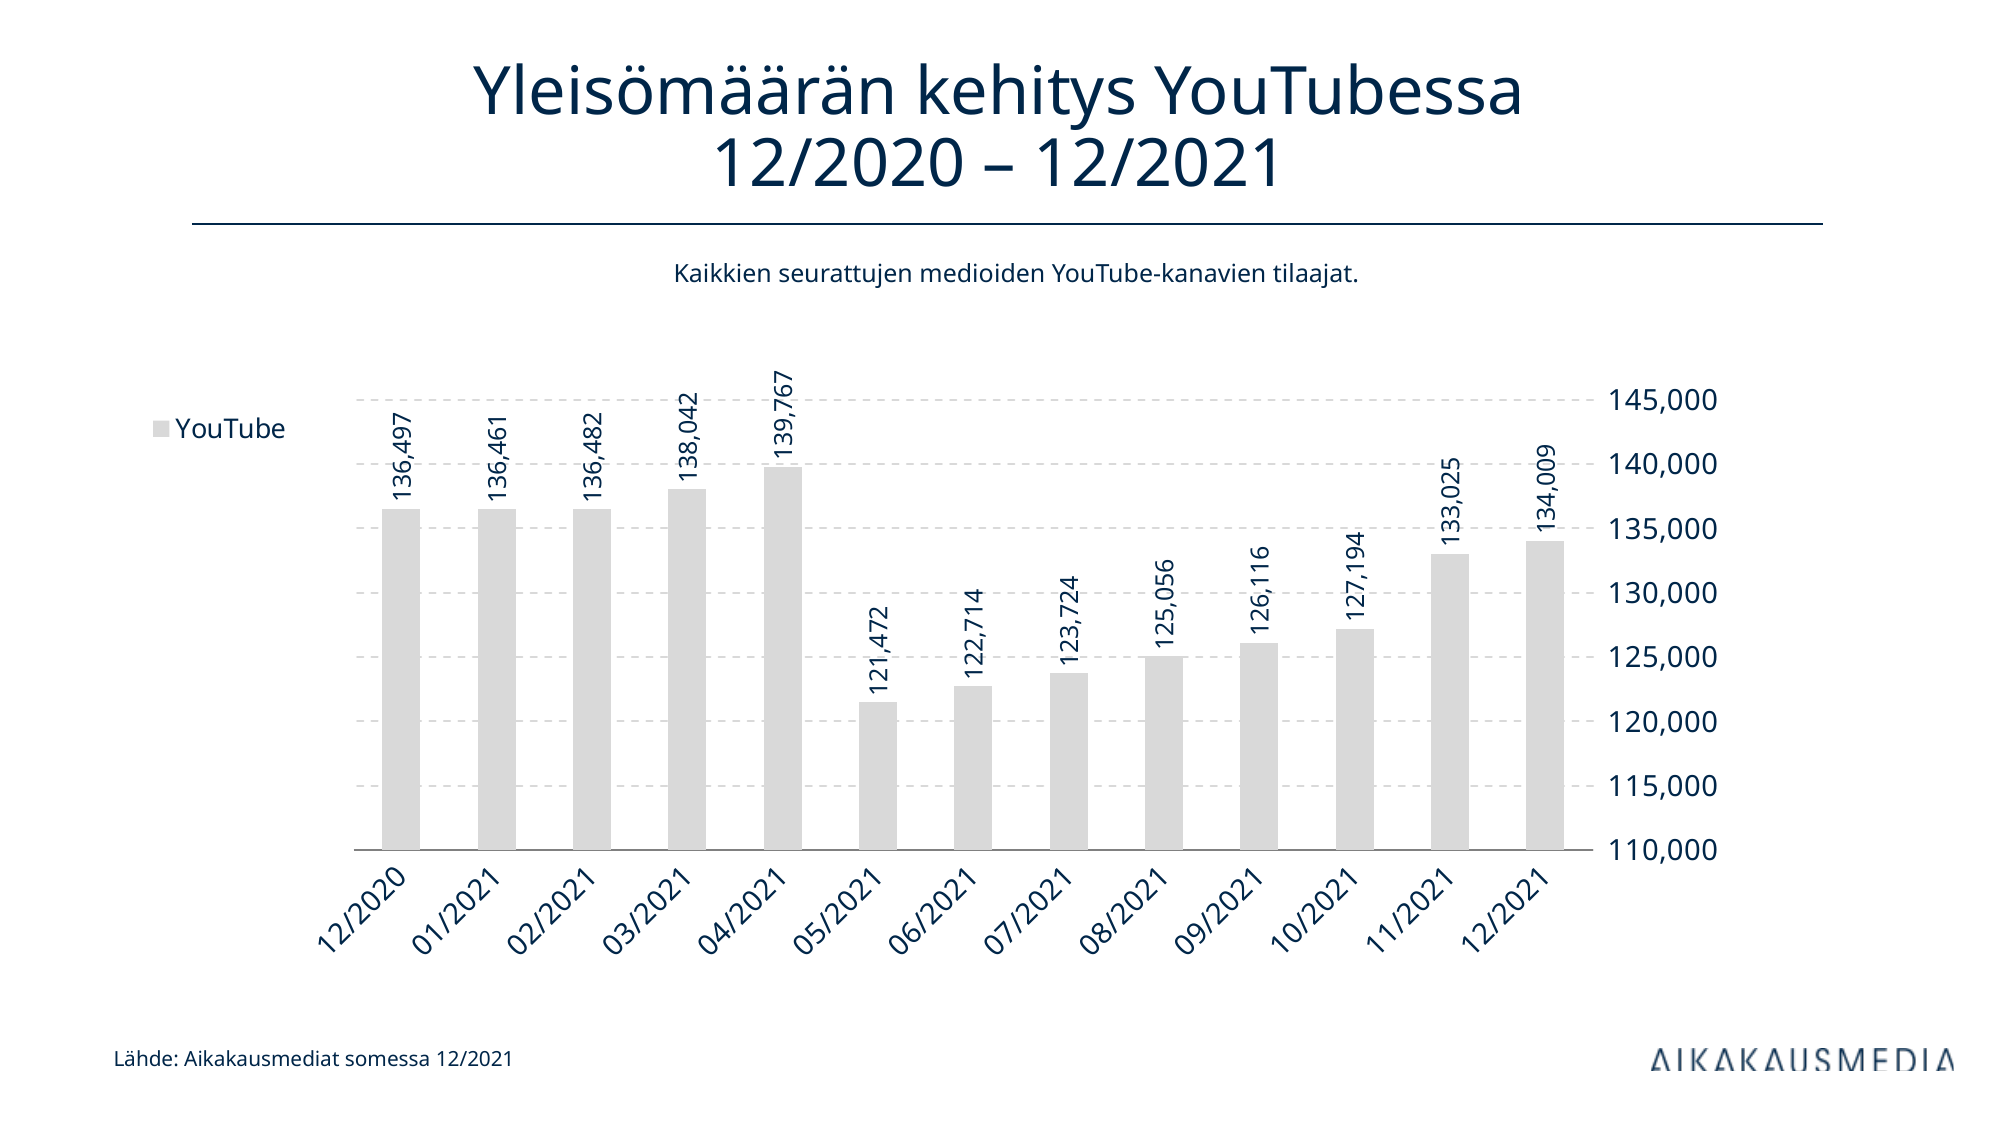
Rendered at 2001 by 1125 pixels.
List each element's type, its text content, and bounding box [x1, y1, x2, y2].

title Yleisömäärän kehitys YouTubessa 12/2020 – 12/2021 [137, 37, 1863, 221]
text_box Kaikkien seurattujen medioiden YouTube-kanavien tilaajat. [191, 250, 1842, 295]
chart [116, 307, 1842, 1016]
